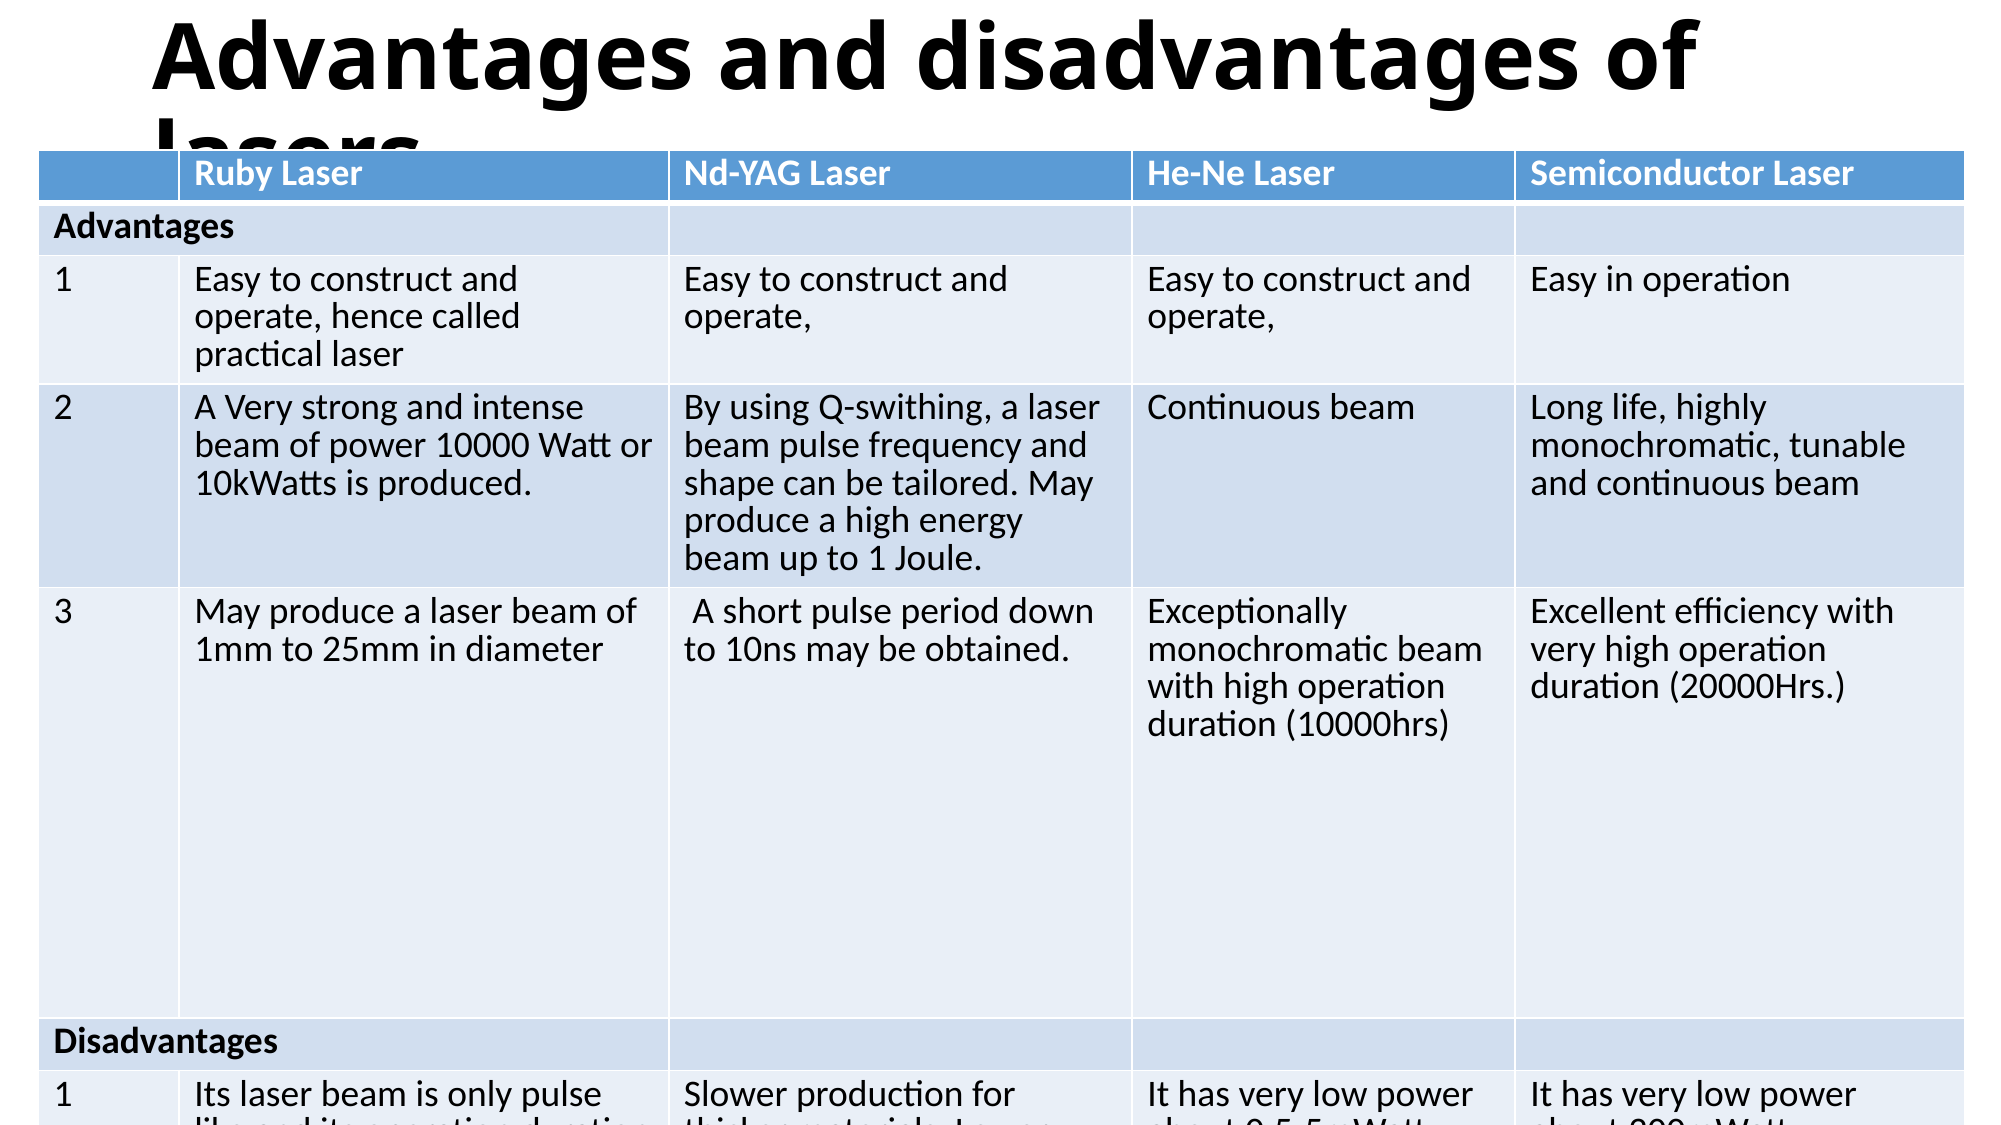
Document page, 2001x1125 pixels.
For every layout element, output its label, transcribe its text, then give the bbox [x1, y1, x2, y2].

table_cell It has very low power about 0.5-5mWatt. [1133, 1071, 1514, 1125]
table_header Nd-YAG Laser [670, 151, 1131, 200]
table_cell Long life, highly monochromatic, tunable and continuous beam [1516, 385, 1964, 587]
table_header Ruby Laser [180, 151, 668, 200]
table_cell Easy to construct and operate, [670, 256, 1131, 383]
table_cell 1 [39, 256, 178, 383]
table_cell Exceptionally monochromatic beam with high operation duration (10000hrs) [1133, 588, 1514, 1017]
table_cell [1133, 206, 1514, 255]
table_cell A short pulse period down to 10ns may be obtained. [670, 588, 1131, 1017]
table_cell [1516, 1019, 1964, 1070]
table_cell Continuous beam [1133, 385, 1514, 587]
table_cell Its laser beam is only pulse like and its operation duration is very less (few Hrs.) [180, 1071, 668, 1125]
table_cell Easy in operation [1516, 256, 1964, 383]
table_cell A Very strong and intense beam of power 10000 Watt or 10kWatts is produced. [180, 385, 668, 587]
table_cell 1 [39, 1071, 178, 1125]
table_cell Excellent efficiency with very high operation duration (20000Hrs.) [1516, 588, 1964, 1017]
title Advantages and disadvantages of lasers [137, 44, 1863, 149]
table_cell [1133, 1019, 1514, 1070]
table_cell Slower production for thicker materials, Lower absorption of radiation of lighter materials. [670, 1071, 1131, 1125]
table_cell It has very low power about 200mWatt. [1516, 1071, 1964, 1125]
table_cell [670, 1019, 1131, 1070]
table_cell Advantages [39, 206, 668, 255]
table_cell 2 [39, 385, 178, 587]
table_cell Easy to construct and operate, [1133, 256, 1514, 383]
table_cell [1516, 206, 1964, 255]
table_cell By using Q-swithing, a laser beam pulse frequency and shape can be tailored. May produce a high energy beam up to 1 Joule. [670, 385, 1131, 587]
table_cell Disadvantages [39, 1019, 668, 1070]
table_header He-Ne Laser [1133, 151, 1514, 200]
table_cell [670, 206, 1131, 255]
table_cell May produce a laser beam of 1mm to 25mm in diameter [180, 588, 668, 1017]
table_header Semiconductor Laser [1516, 151, 1964, 200]
table_cell 3 [39, 588, 178, 1017]
table_cell Easy to construct and operate, hence called practical laser [180, 256, 668, 383]
table_header [39, 151, 178, 200]
